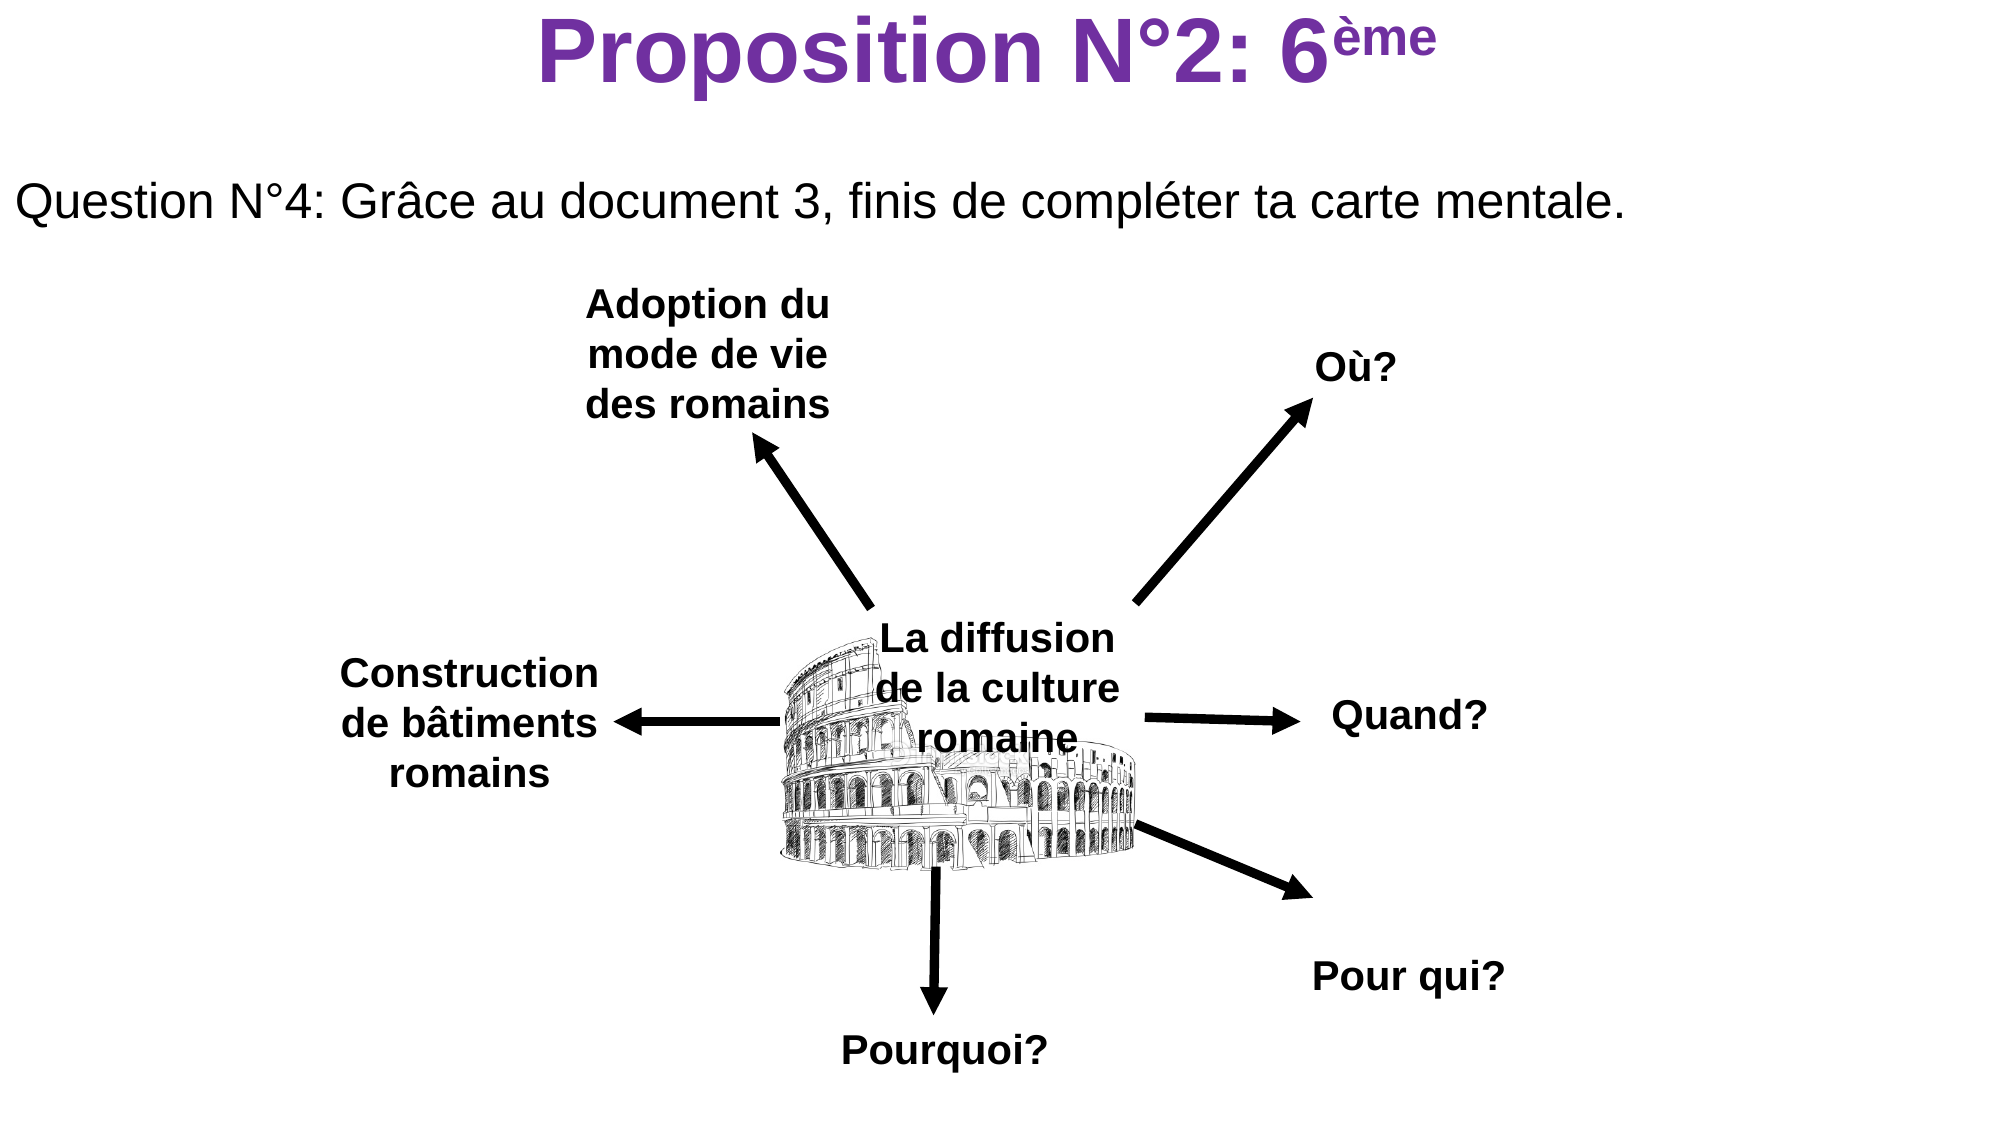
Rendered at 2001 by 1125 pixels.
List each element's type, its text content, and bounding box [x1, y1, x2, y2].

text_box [1144, 717, 1301, 722]
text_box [1135, 397, 1314, 604]
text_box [1135, 823, 1314, 898]
text_box Où? [1224, 332, 1500, 397]
text_box Quand? [1272, 680, 1548, 746]
text_box Pourquoi? [813, 1015, 1089, 1081]
text_box Adoption du mode de vie des romains [570, 269, 846, 435]
picture [780, 637, 1136, 871]
text_box Question N°4: Grâce au document 3, finis de compléter ta carte mentale. [0, 161, 2000, 237]
text_box Pour qui? [1276, 940, 1553, 1006]
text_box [752, 432, 872, 609]
text_box Proposition N°2: 6ème [0, 0, 2000, 131]
text_box La diffusion de la culture romaine [859, 603, 1136, 637]
text_box Construction de bâtiments romains [324, 638, 615, 804]
